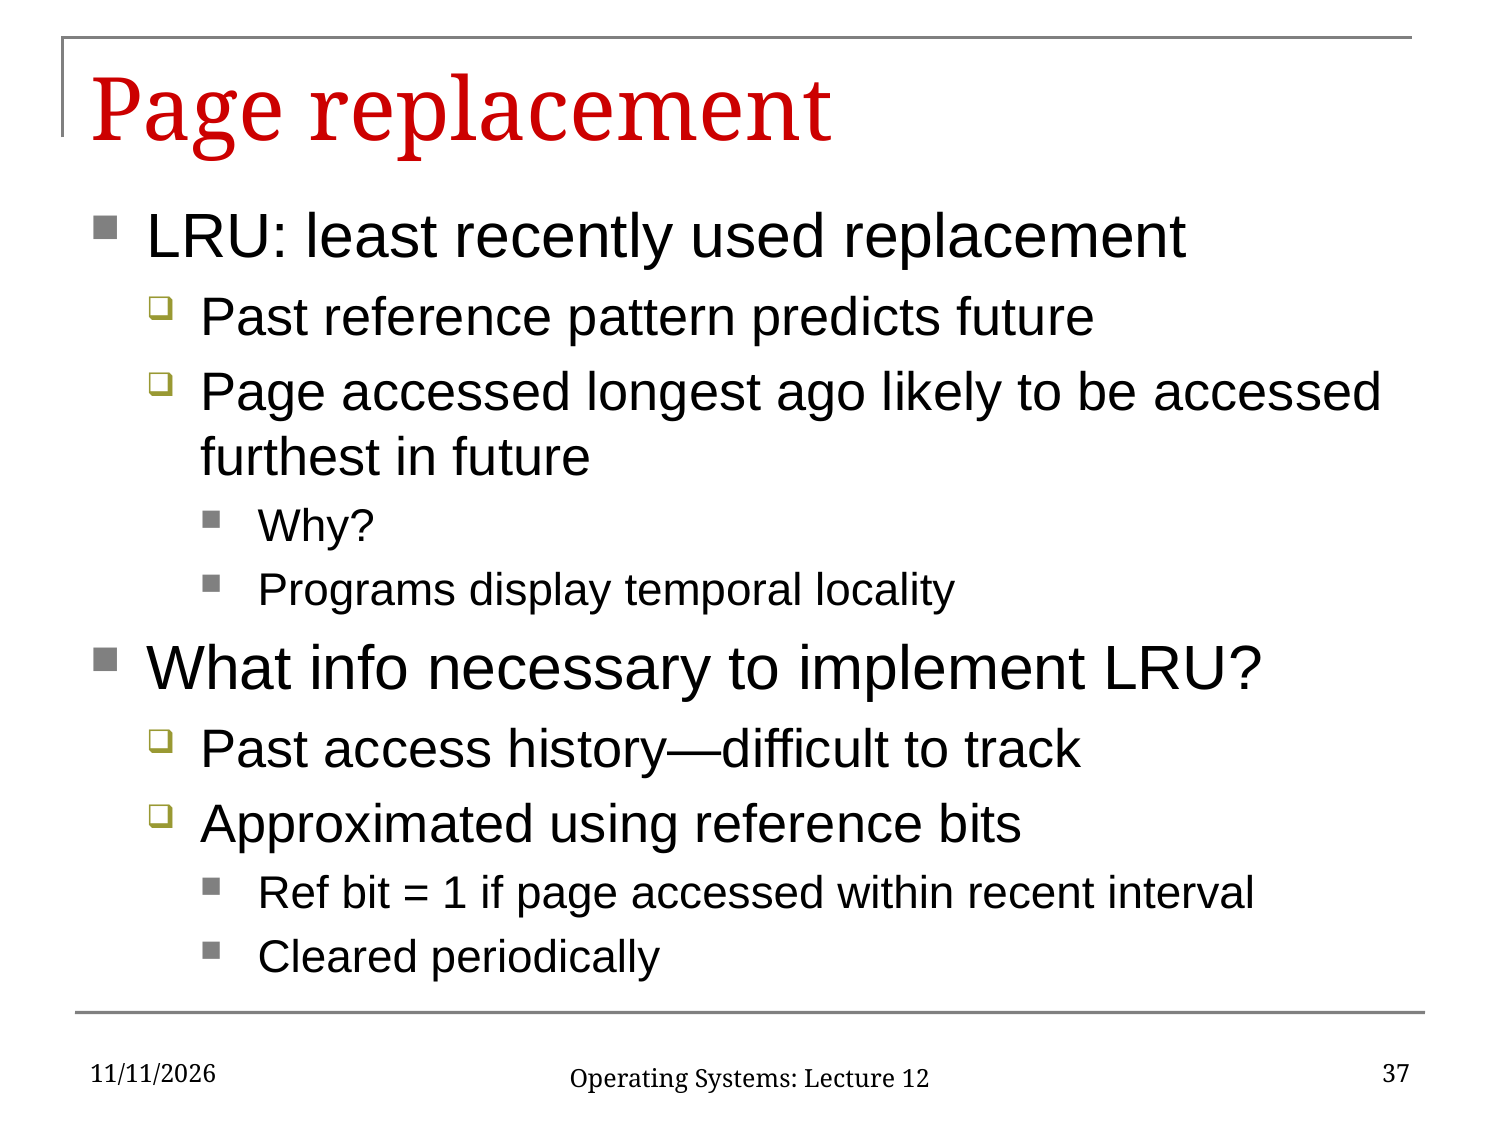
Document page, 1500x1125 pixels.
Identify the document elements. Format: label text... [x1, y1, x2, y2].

footer Operating Systems: Lecture 12 [512, 1024, 988, 1101]
title Page replacement [75, 45, 1425, 163]
list LRU: least recently used replacement Past reference pattern predicts future Page accessed longest ago likely to be accessed furthest in future Why? Programs display temporal locality What info necessary to implement LRU? Past access history—difficult to track Approximated using reference bits Ref bit = 1 if page accessed within recent interval Cleared periodically [75, 187, 1425, 1006]
slide_number 37 [1074, 1023, 1426, 1100]
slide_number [74, 1023, 426, 1100]
